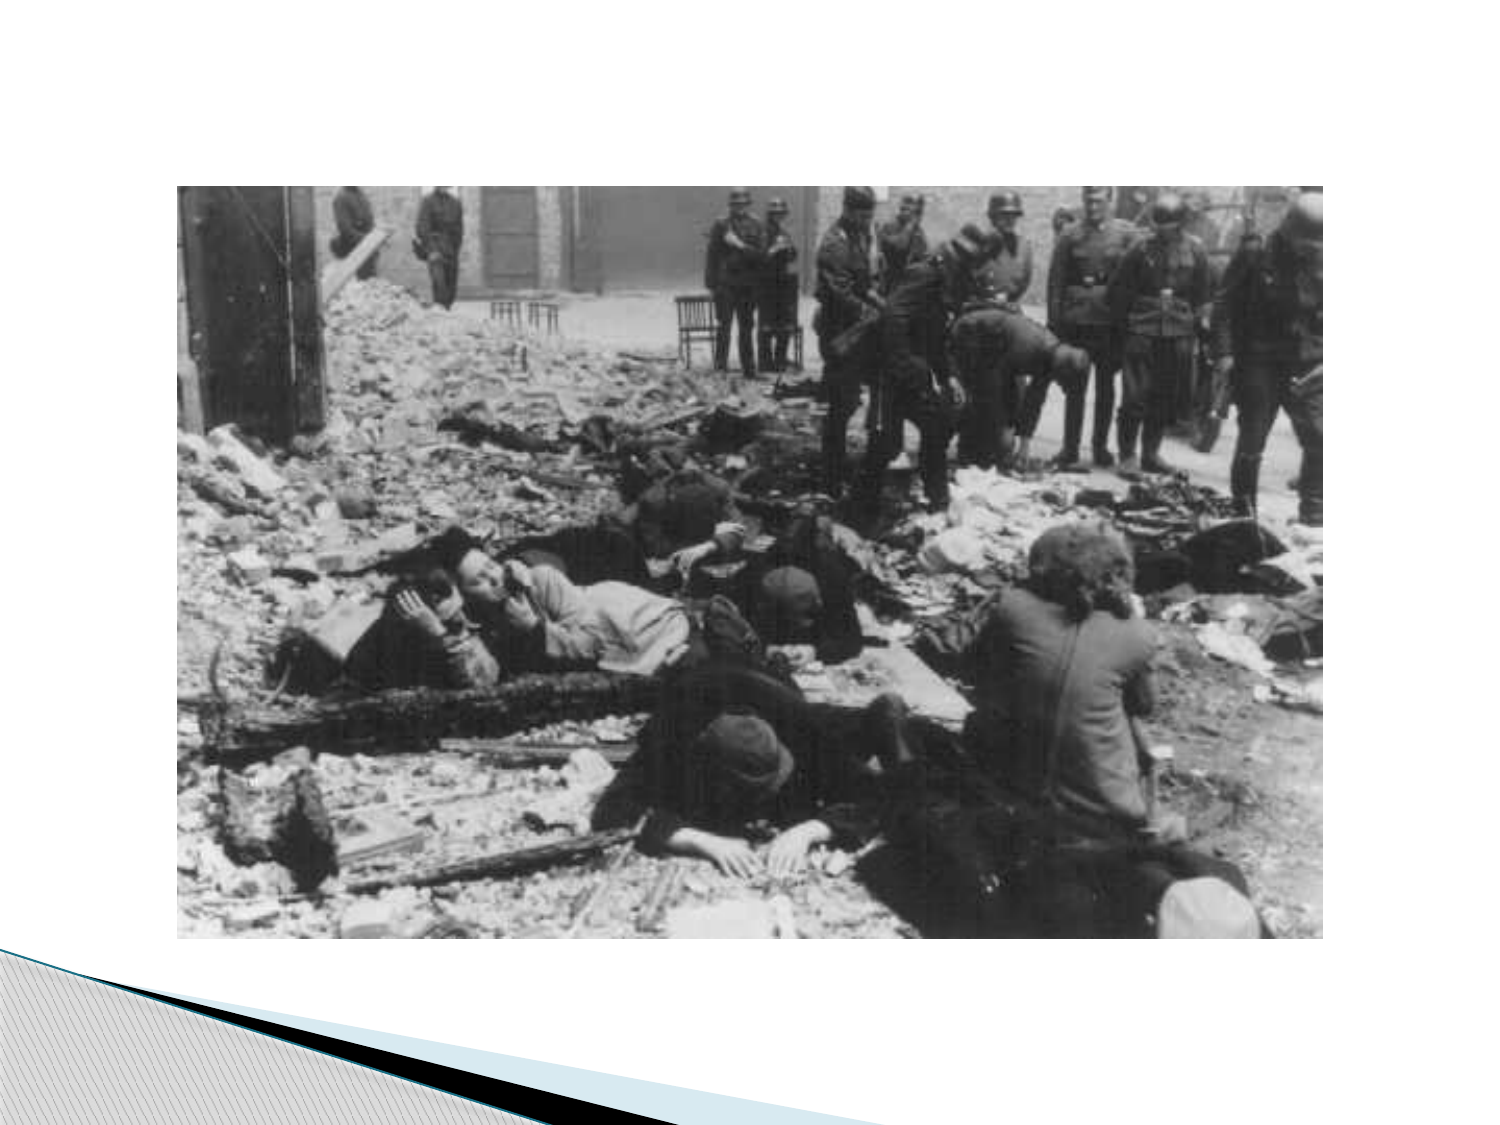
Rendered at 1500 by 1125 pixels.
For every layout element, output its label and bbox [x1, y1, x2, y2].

picture [176, 186, 1324, 939]
